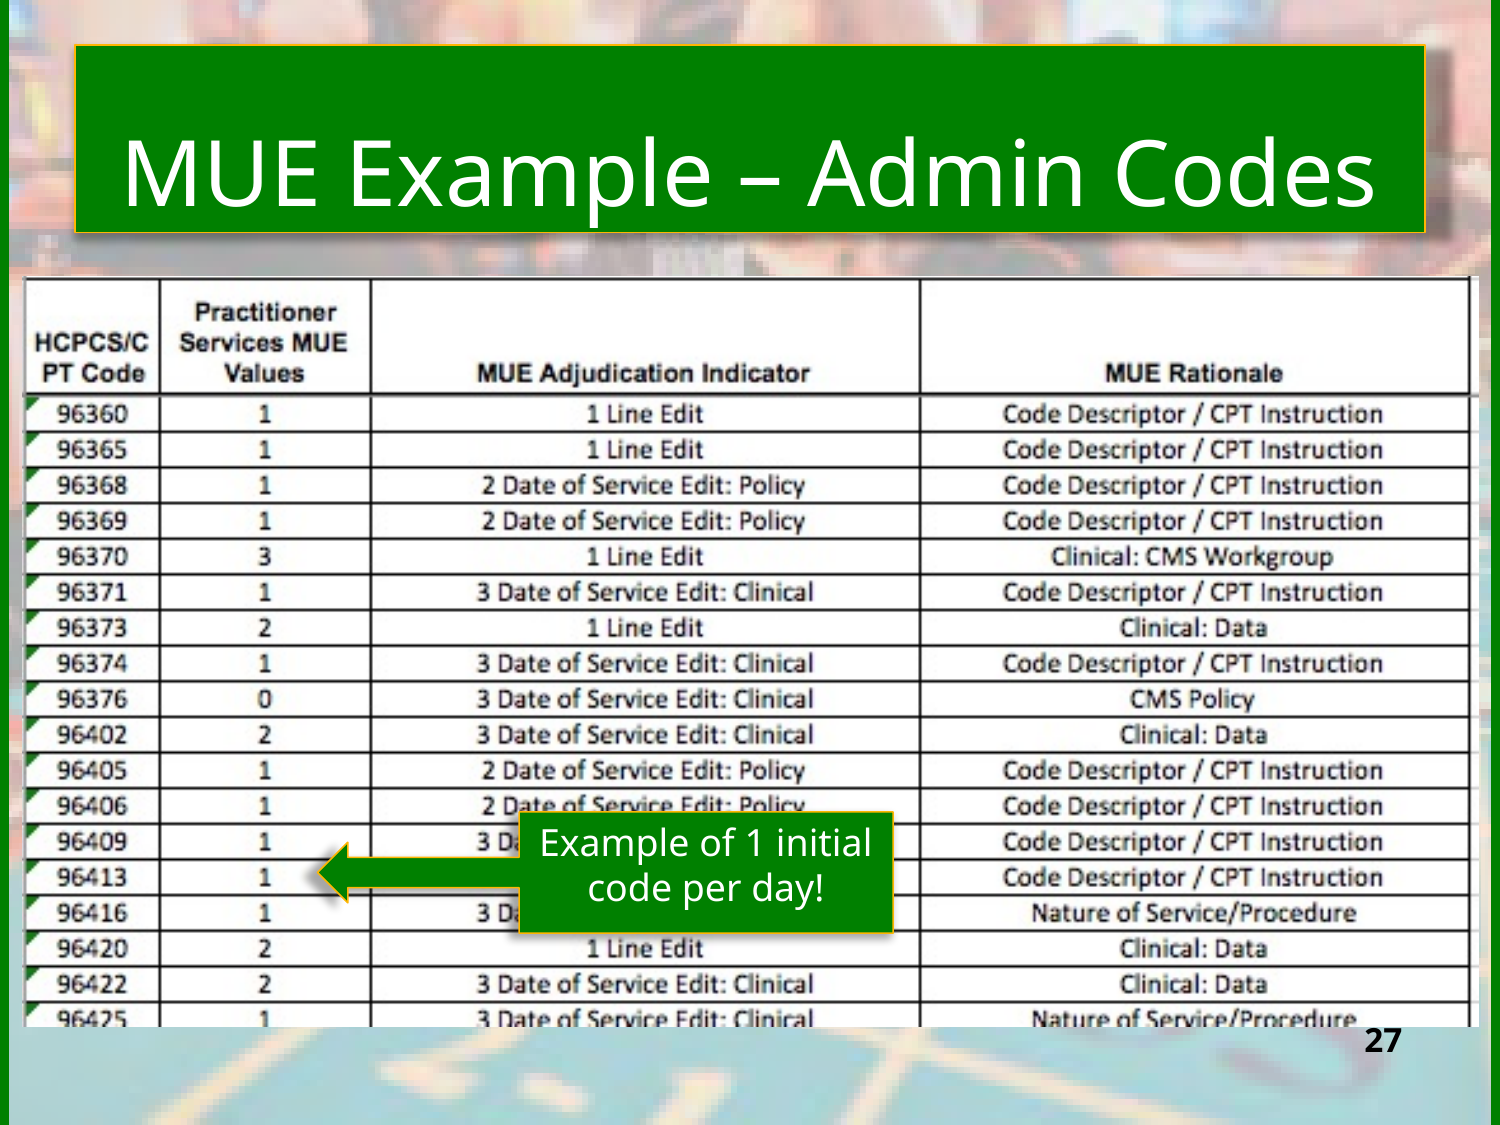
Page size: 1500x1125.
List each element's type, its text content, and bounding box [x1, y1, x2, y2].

picture [22, 276, 1479, 1027]
title MUE Example – Admin Codes [74, 44, 1426, 233]
slide_number 27 [1297, 1051, 1470, 1073]
